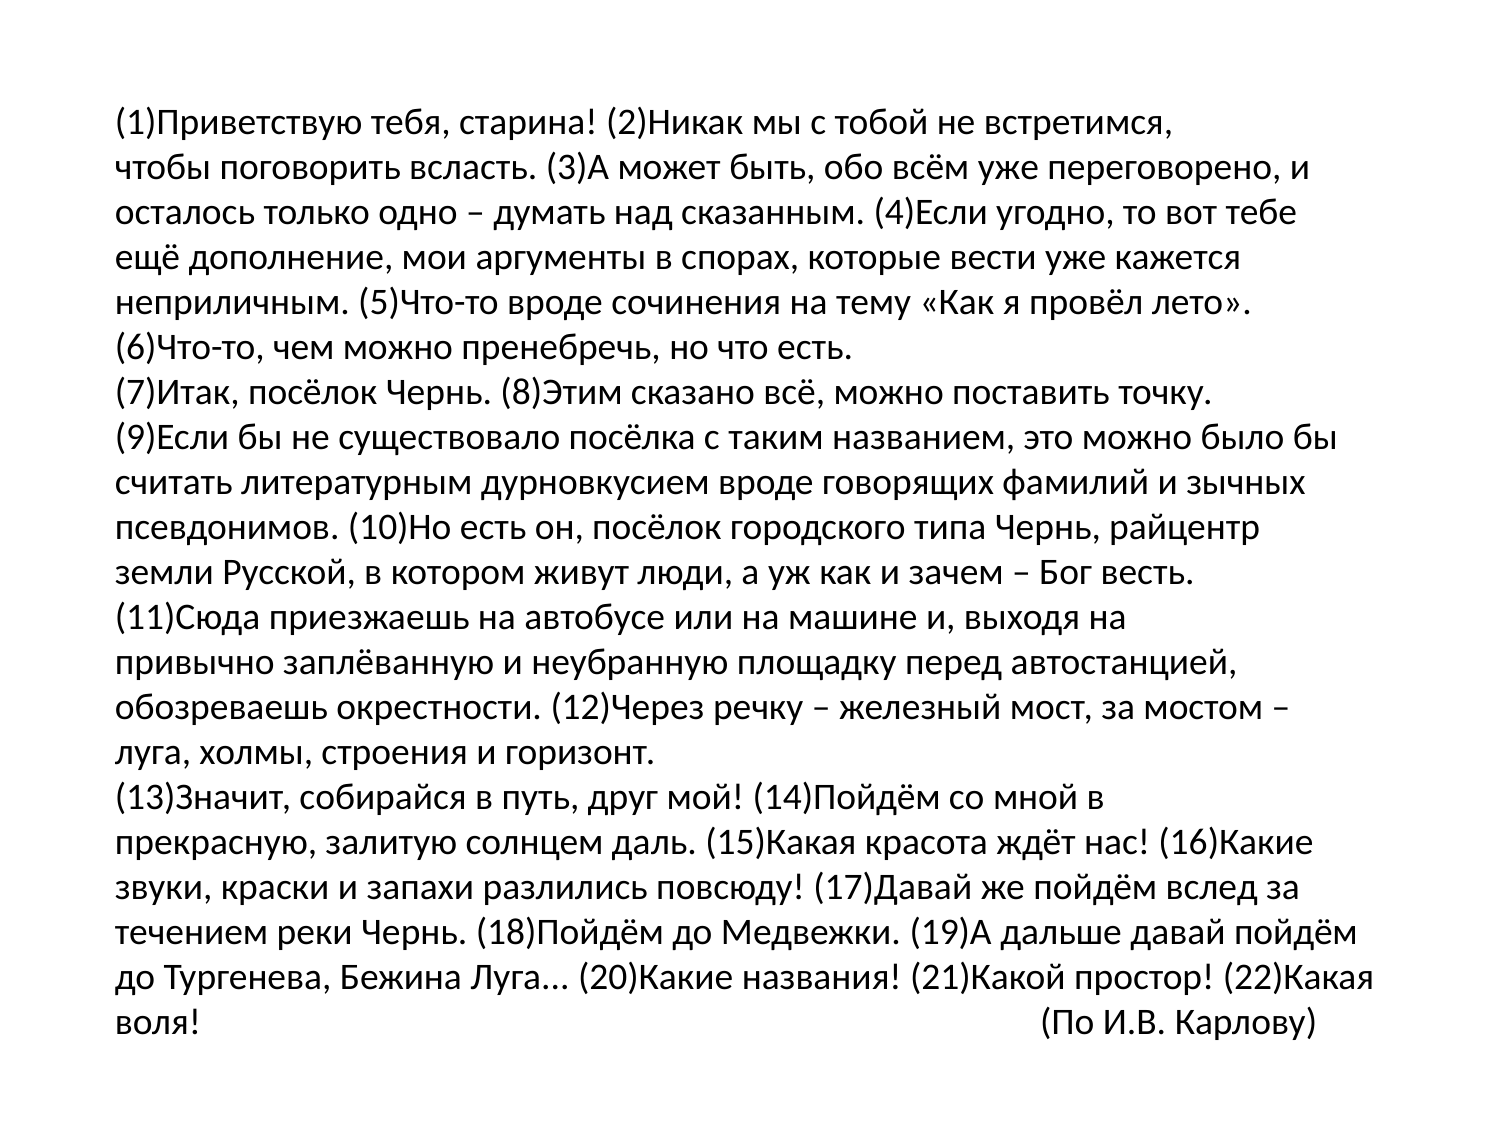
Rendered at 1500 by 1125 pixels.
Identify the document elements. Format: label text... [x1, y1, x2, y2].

text_box (1)Приветствую тебя, старина! (2)Никак мы с тобой не встретимся, чтобы поговорить всласть. (3)А может быть, обо всём уже переговорено, и осталось только одно – думать над сказанным. (4)Если угодно, то вот тебе ещё дополнение, мои аргументы в спорах, которые вести уже кажется неприличным. (5)Что-то вроде сочинения на тему «Как я провёл лето». (6)Что-то, чем можно пренебречь, но что есть. (7)Итак, посёлок Чернь. (8)Этим сказано всё, можно поставить точку. (9)Если бы не существовало посёлка с таким названием, это можно было бы считать литературным дурновкусием вроде говорящих фамилий и зычных псевдонимов. (10)Но есть он, посёлок городского типа Чернь, райцентр земли Русской, в котором живут люди, а уж как и зачем – Бог весть. (11)Сюда приезжаешь на автобусе или на машине и, выходя на привычно заплёванную и неубранную площадку перед автостанцией, обозреваешь окрестности. (12)Через речку – железный мост, за мостом – луга, холмы, строения и горизонт. (13)Значит, собирайся в путь, друг мой! (14)Пойдём со мной в прекрасную, залитую солнцем даль. (15)Какая красота ждёт нас! (16)Какие звуки, краски и запахи разлились повсюду! (17)Давай же пойдём вслед за течением реки Чернь. (18)Пойдём до Медвежки. (19)А дальше давай пойдём до Тургенева, Бежина Луга... (20)Какие названия! (21)Какой простор! (22)Какая воля! (По И.В. Карлову) [100, 89, 1459, 1050]
